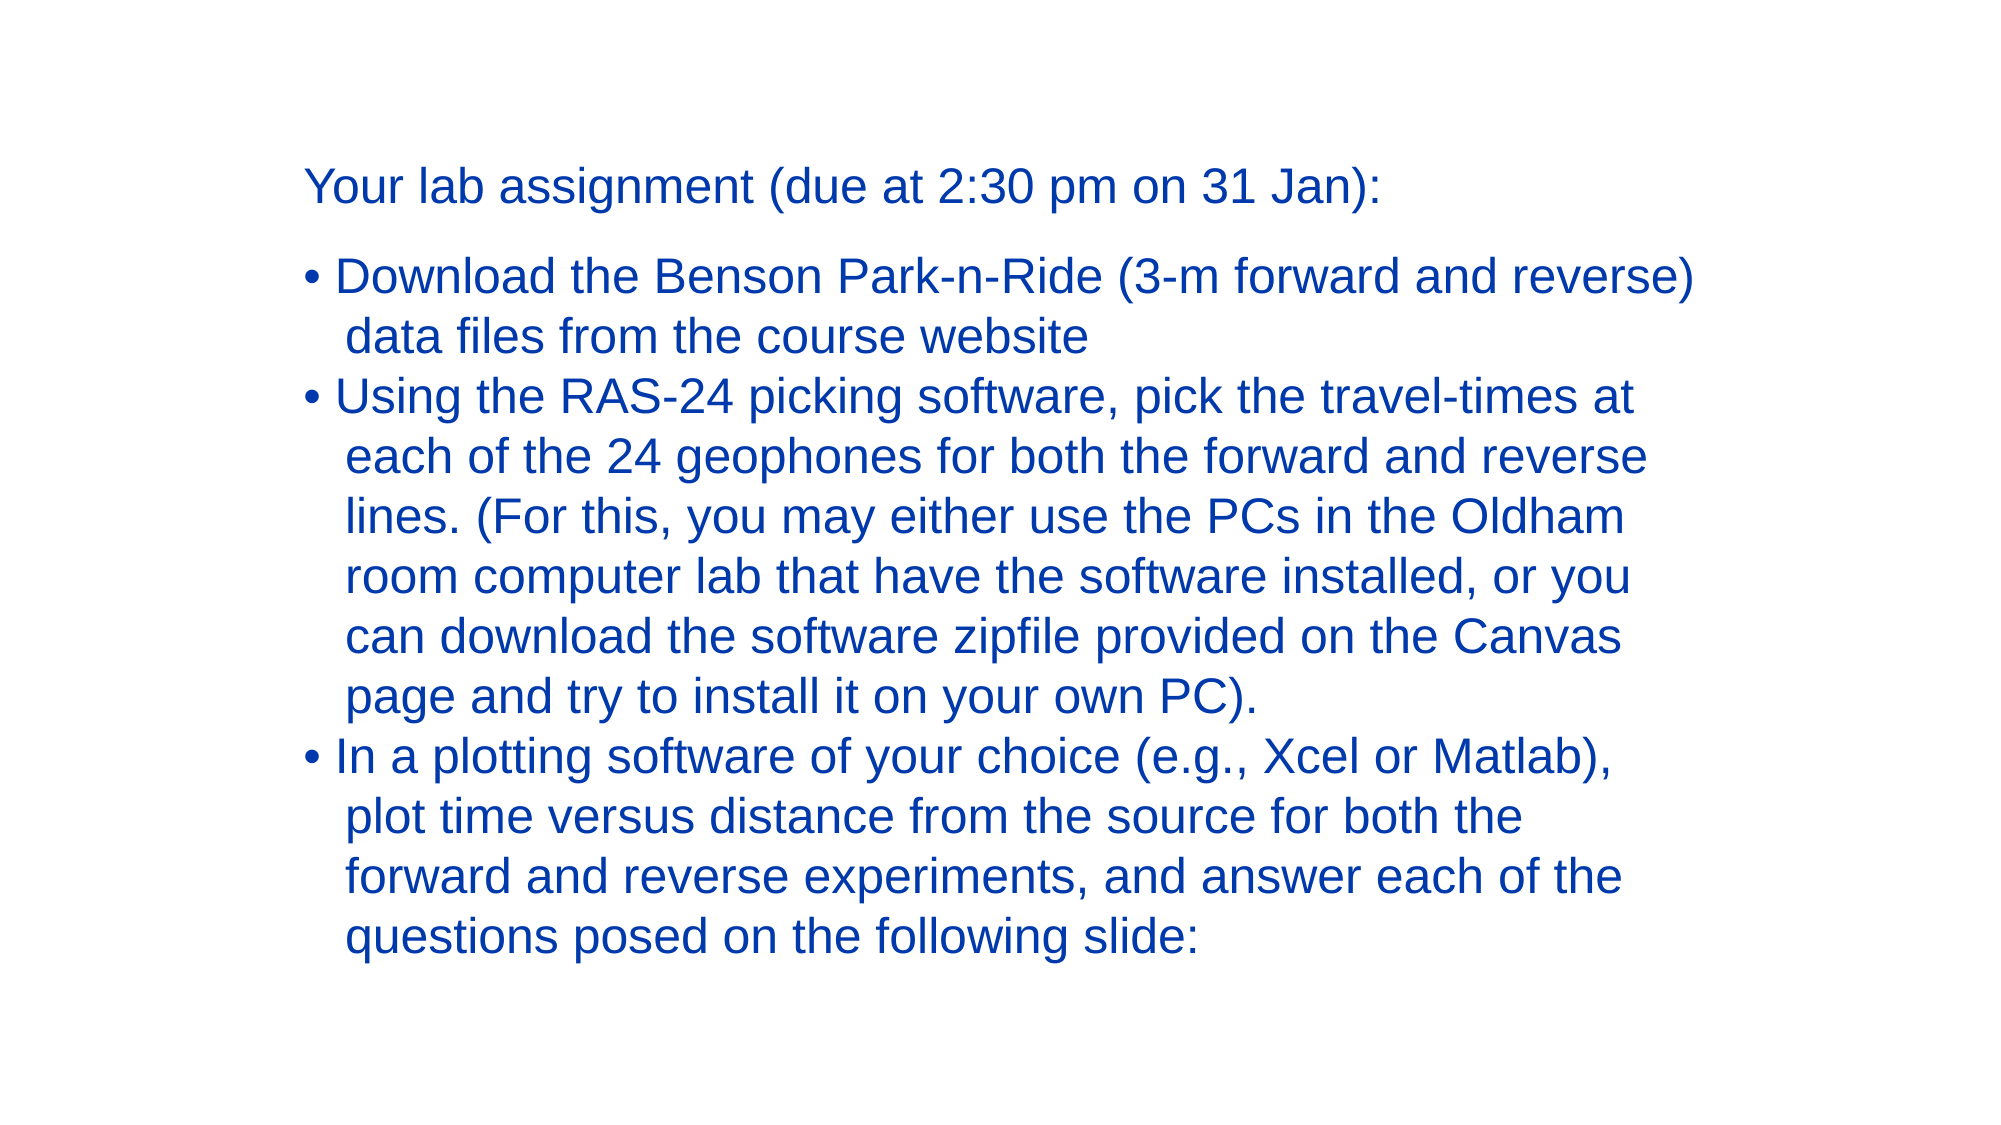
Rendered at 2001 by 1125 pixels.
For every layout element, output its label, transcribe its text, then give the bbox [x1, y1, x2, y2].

text_box Your lab assignment (due at 2:30 pm on 31 Jan): • Download the Benson Park-n-Ride (3-m forward and reverse) data files from the course website • Using the RAS-24 picking software, pick the travel-times at each of the 24 geophones for both the forward and reverse lines. (For this, you may either use the PCs in the Oldham room computer lab that have the software installed, or you can download the software zipfile provided on the Canvas page and try to install it on your own PC). • In a plotting software of your choice (e.g., Xcel or Matlab), plot time versus distance from the source for both the forward and reverse experiments, and answer each of the questions posed on the following slide: [288, 145, 1712, 971]
